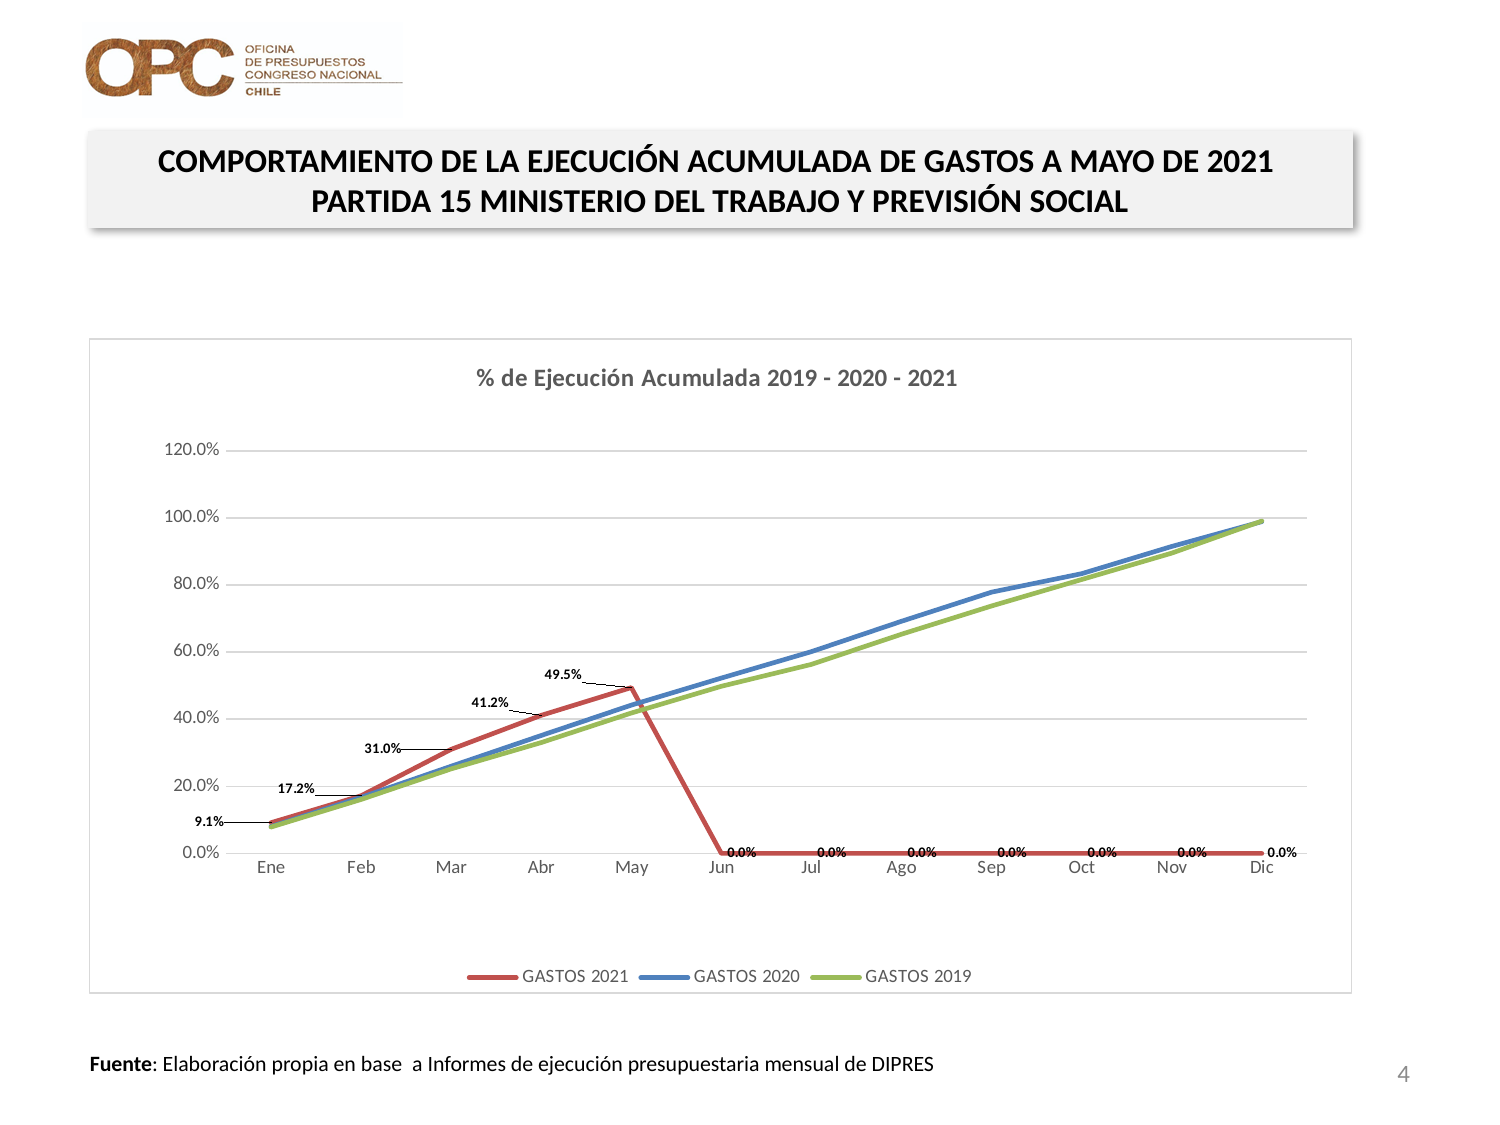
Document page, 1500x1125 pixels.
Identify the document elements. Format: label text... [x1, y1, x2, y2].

text_box COMPORTAMIENTO DE LA EJECUCIÓN ACUMULADA DE GASTOS A MAYO DE 2021 PARTIDA 15 MINISTERIO DEL TRABAJO Y PREVISIÓN SOCIAL [88, 131, 1353, 228]
chart [88, 337, 1353, 995]
slide_number 4 [1074, 1042, 1425, 1103]
picture [82, 22, 403, 118]
